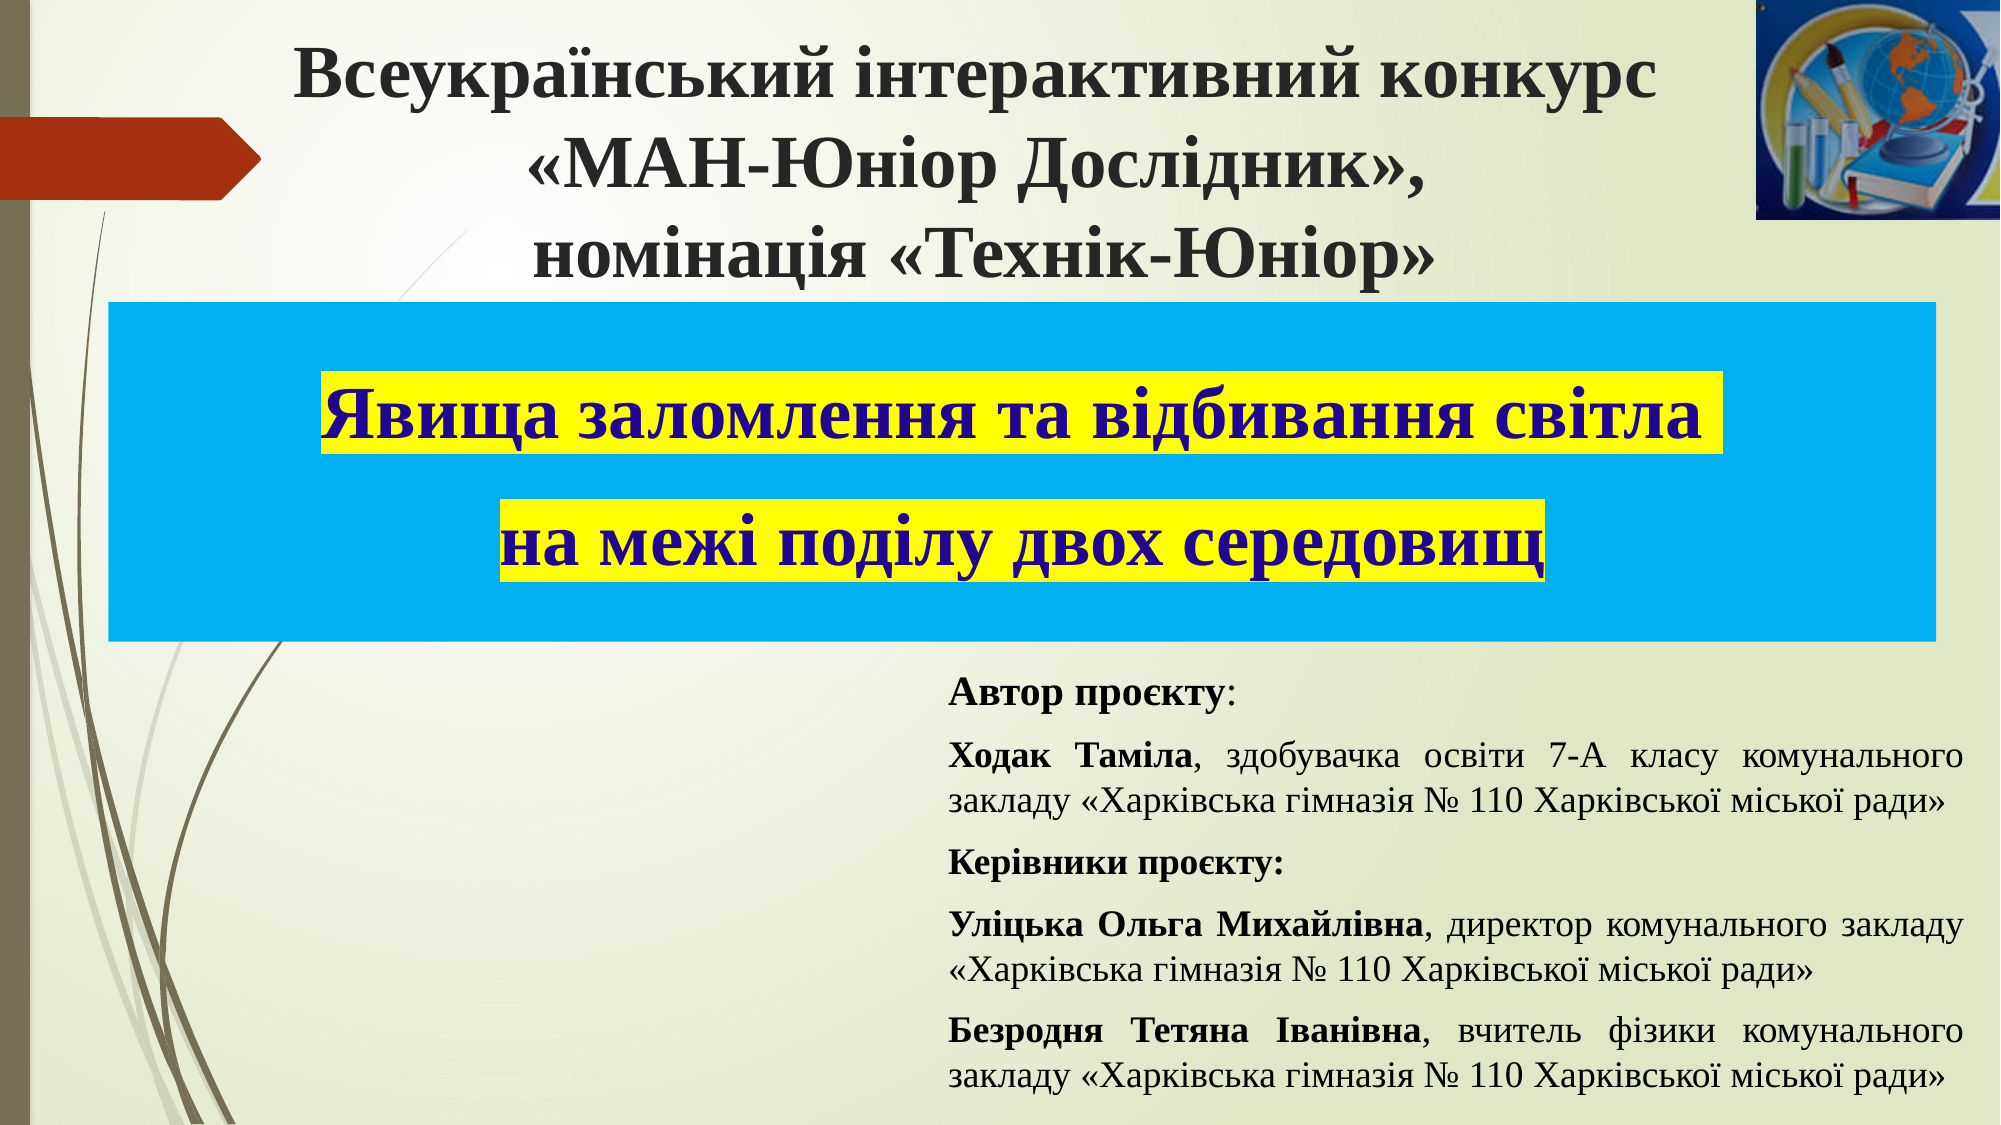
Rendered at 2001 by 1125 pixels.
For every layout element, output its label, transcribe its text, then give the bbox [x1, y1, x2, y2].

picture [1756, 0, 2000, 220]
list Явища заломлення та відбивання світла на межі поділу двох середовищ [108, 302, 1937, 642]
text_box Автор проєкту: Ходак Таміла, здобувачка освіти 7-А класу комунального закладу «Харківська гімназія № 110 Харківської міської ради» Керівники проєкту: Уліцька Ольга Михайлівна, директор комунального закладу «Харківська гімназія № 110 Харківської міської ради» Безродня Тетяна Іванівна, вчитель фізики комунального закладу «Харківська гімназія № 110 Харківської міської ради» [933, 656, 1980, 1103]
title Всеукраїнський інтерактивний конкурс «МАН-Юніор Дослідник», номінація «Технік-Юніор» [214, 14, 1757, 302]
